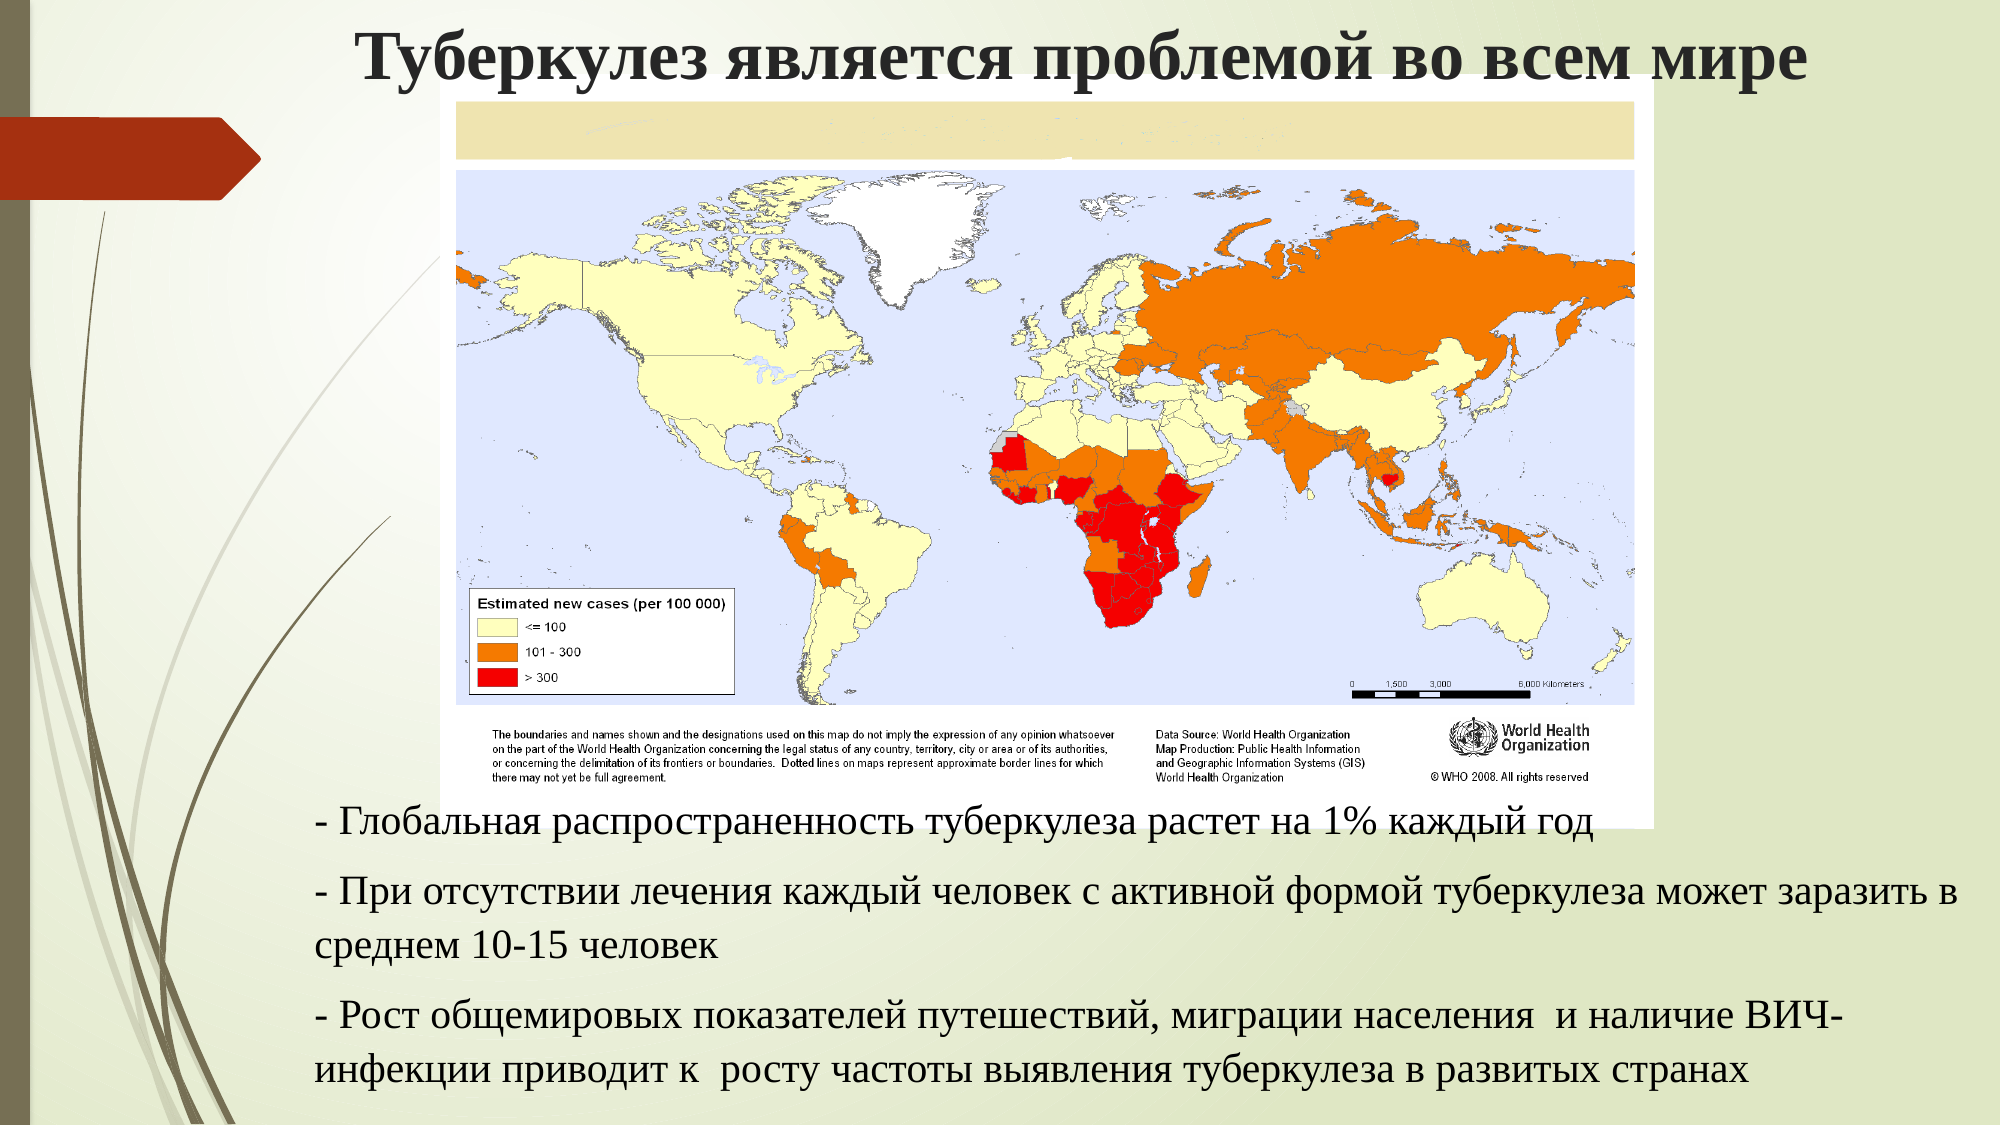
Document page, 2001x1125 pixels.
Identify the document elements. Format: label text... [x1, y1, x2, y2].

picture [439, 74, 1655, 829]
title Туберкулез является проблемой во всем мире [339, 1, 1858, 212]
text_box - Глобальная распространенность туберкулеза растет на 1% каждый год - При отсутствии лечения каждый человек с активной формой туберкулеза может заразить в среднем 10-15 человек - Рост общемировых показателей путешествий, миграции населения и наличие ВИЧ-инфекции приводит к росту частоты выявления туберкулеза в развитых странах [299, 782, 1988, 1098]
